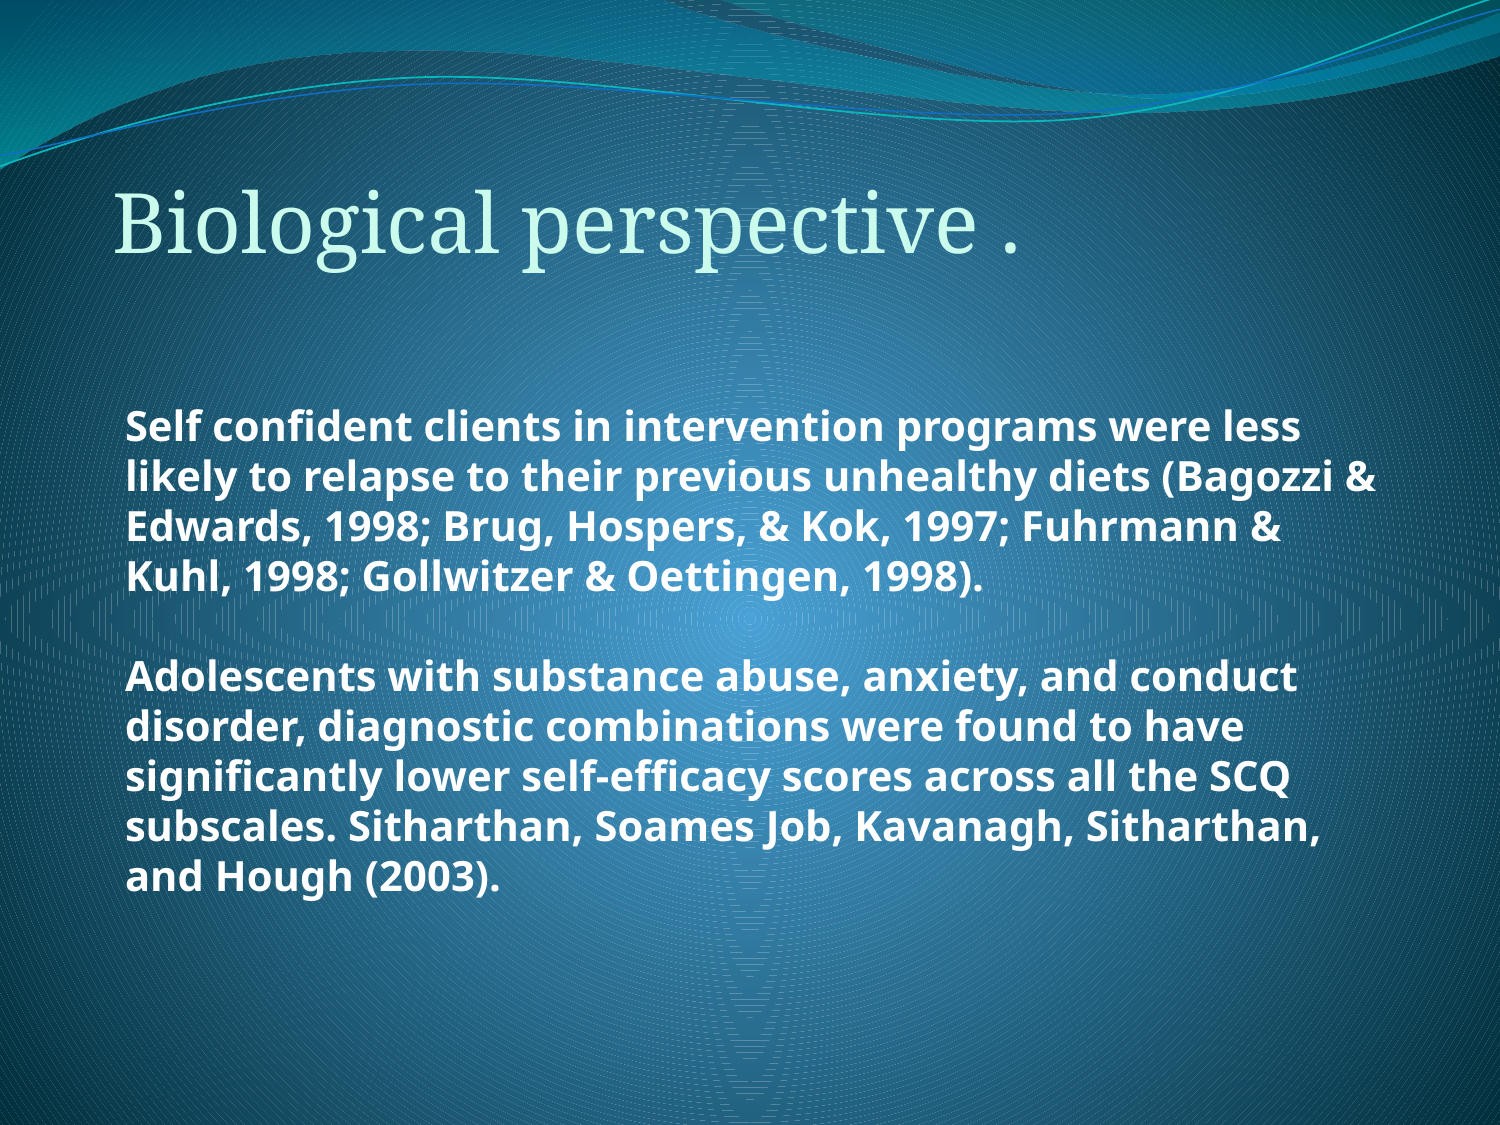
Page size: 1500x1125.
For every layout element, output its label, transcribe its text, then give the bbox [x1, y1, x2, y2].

subtitle Biological perspective . [112, 162, 1388, 325]
title Self confident clients in intervention programs were less likely to relapse to their previous unhealthy diets (Bagozzi & Edwards, 1998; Brug, Hospers, & Kok, 1997; Fuhrmann & Kuhl, 1998; Gollwitzer & Oettingen, 1998). Adolescents with substance abuse, anxiety, and conduct disorder, diagnostic combinations were found to have significantly lower self-efficacy scores across all the SCQ subscales. Sitharthan, Soames Job, Kavanagh, Sitharthan, and Hough (2003). [125, 337, 1400, 1050]
